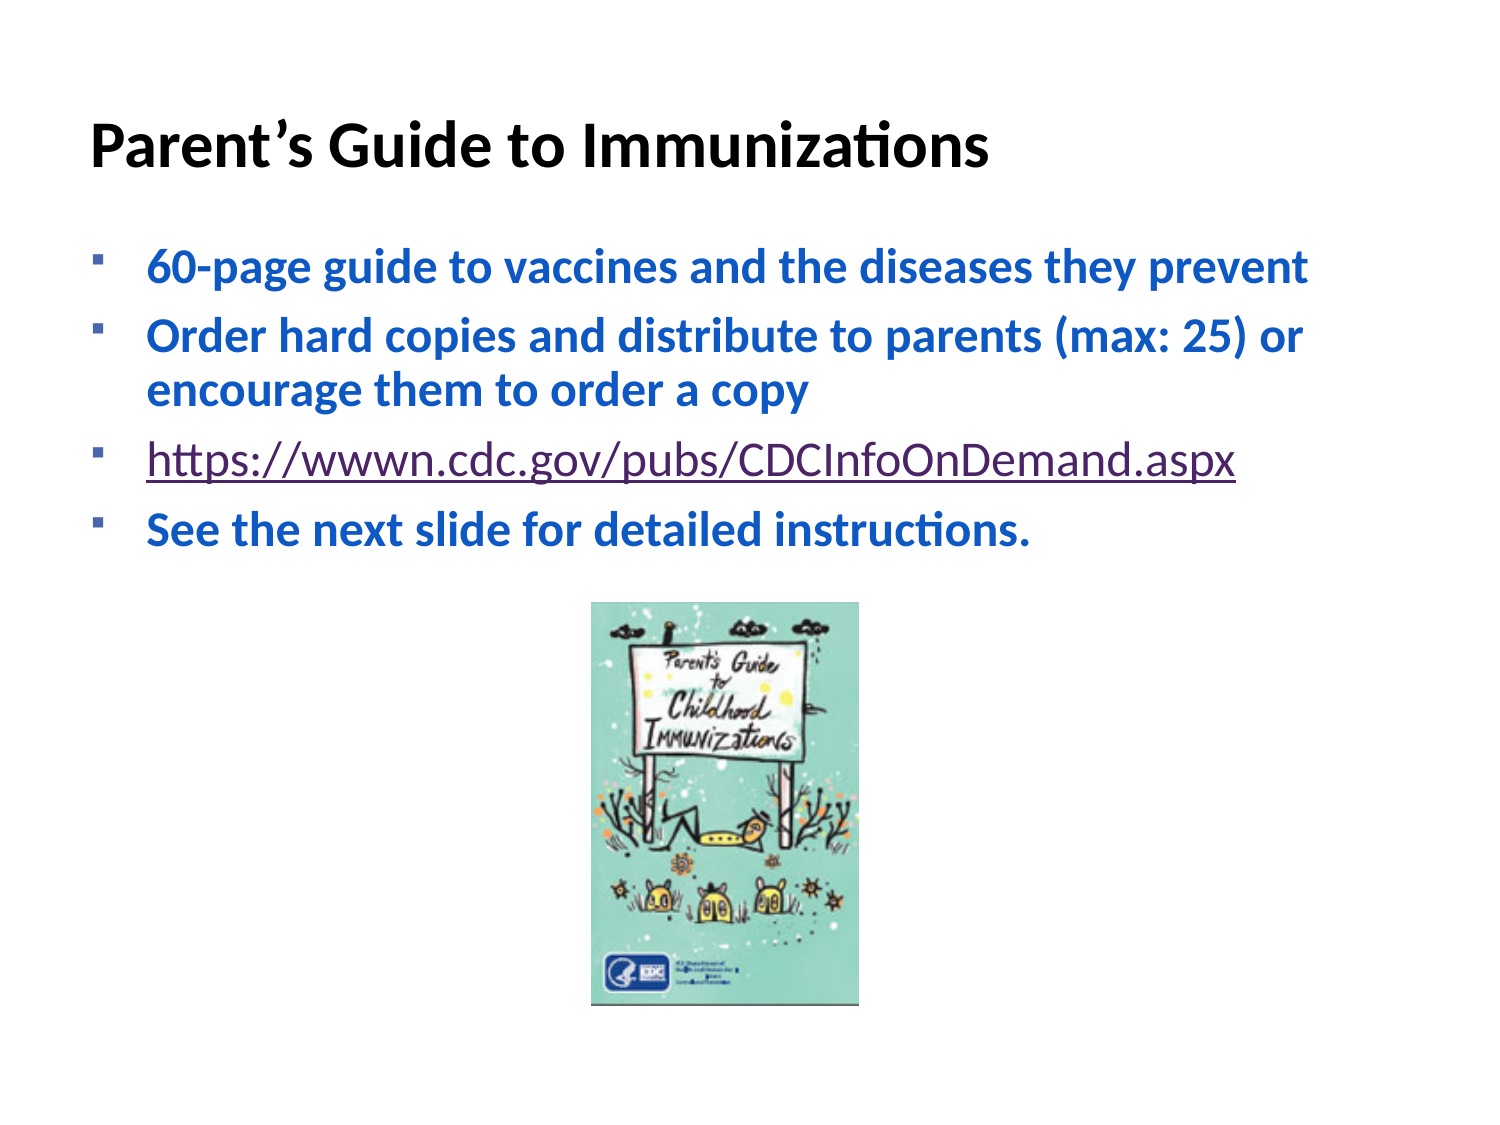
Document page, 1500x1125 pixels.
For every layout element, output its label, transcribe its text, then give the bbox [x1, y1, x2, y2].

list 60-page guide to vaccines and the diseases they prevent Order hard copies and distribute to parents (max: 25) or encourage them to order a copy https://wwwn.cdc.gov/pubs/CDCInfoOnDemand.aspx See the next slide for detailed instructions. [75, 232, 1425, 921]
title Parent’s Guide to Immunizations [75, 0, 1425, 189]
picture [591, 602, 859, 1006]
